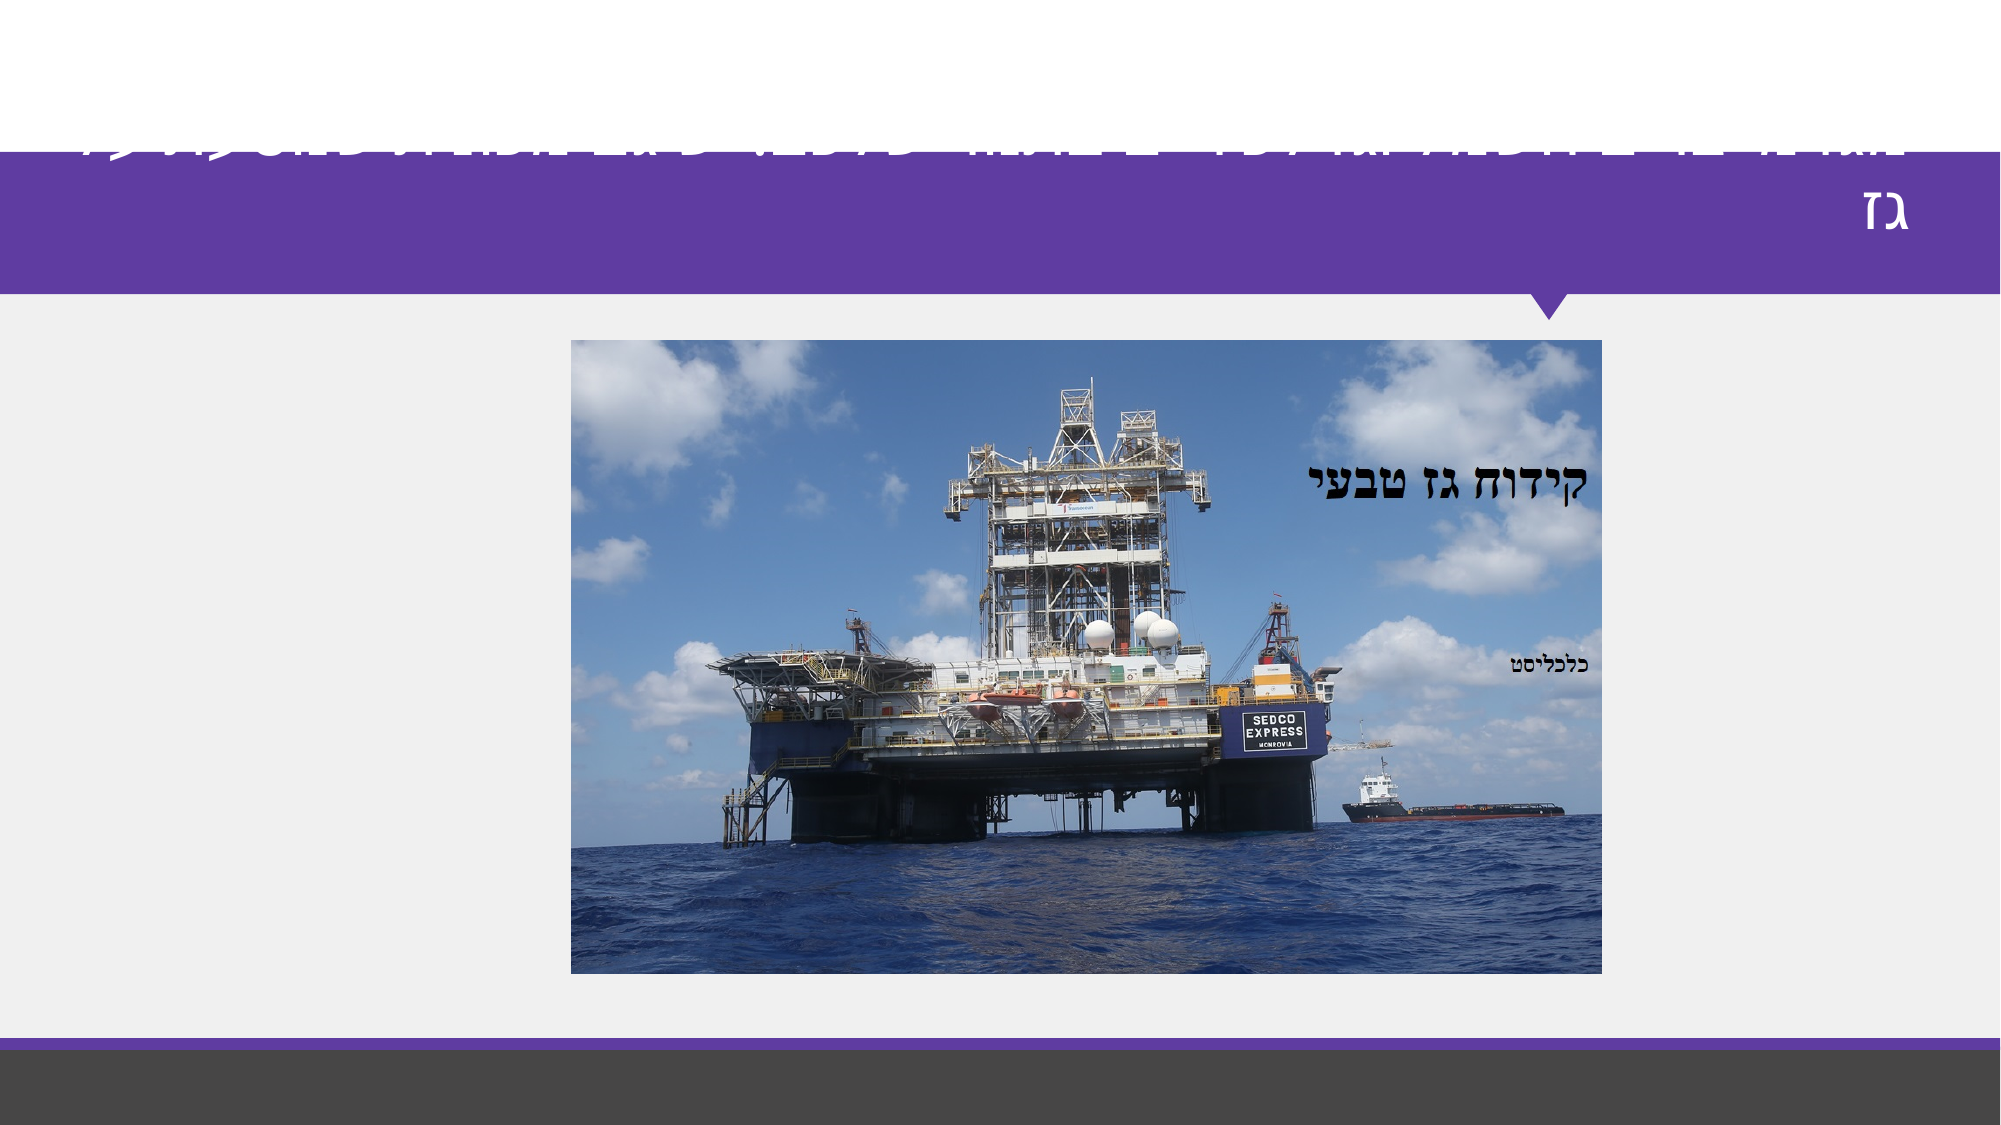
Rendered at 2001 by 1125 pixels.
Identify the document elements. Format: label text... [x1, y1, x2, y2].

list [570, 340, 1602, 974]
title מגז מייצרים חשמל וגז לכיריים בתנור שלכם. יש גם מכונית שנוסעת על גז [24, 79, 1927, 317]
